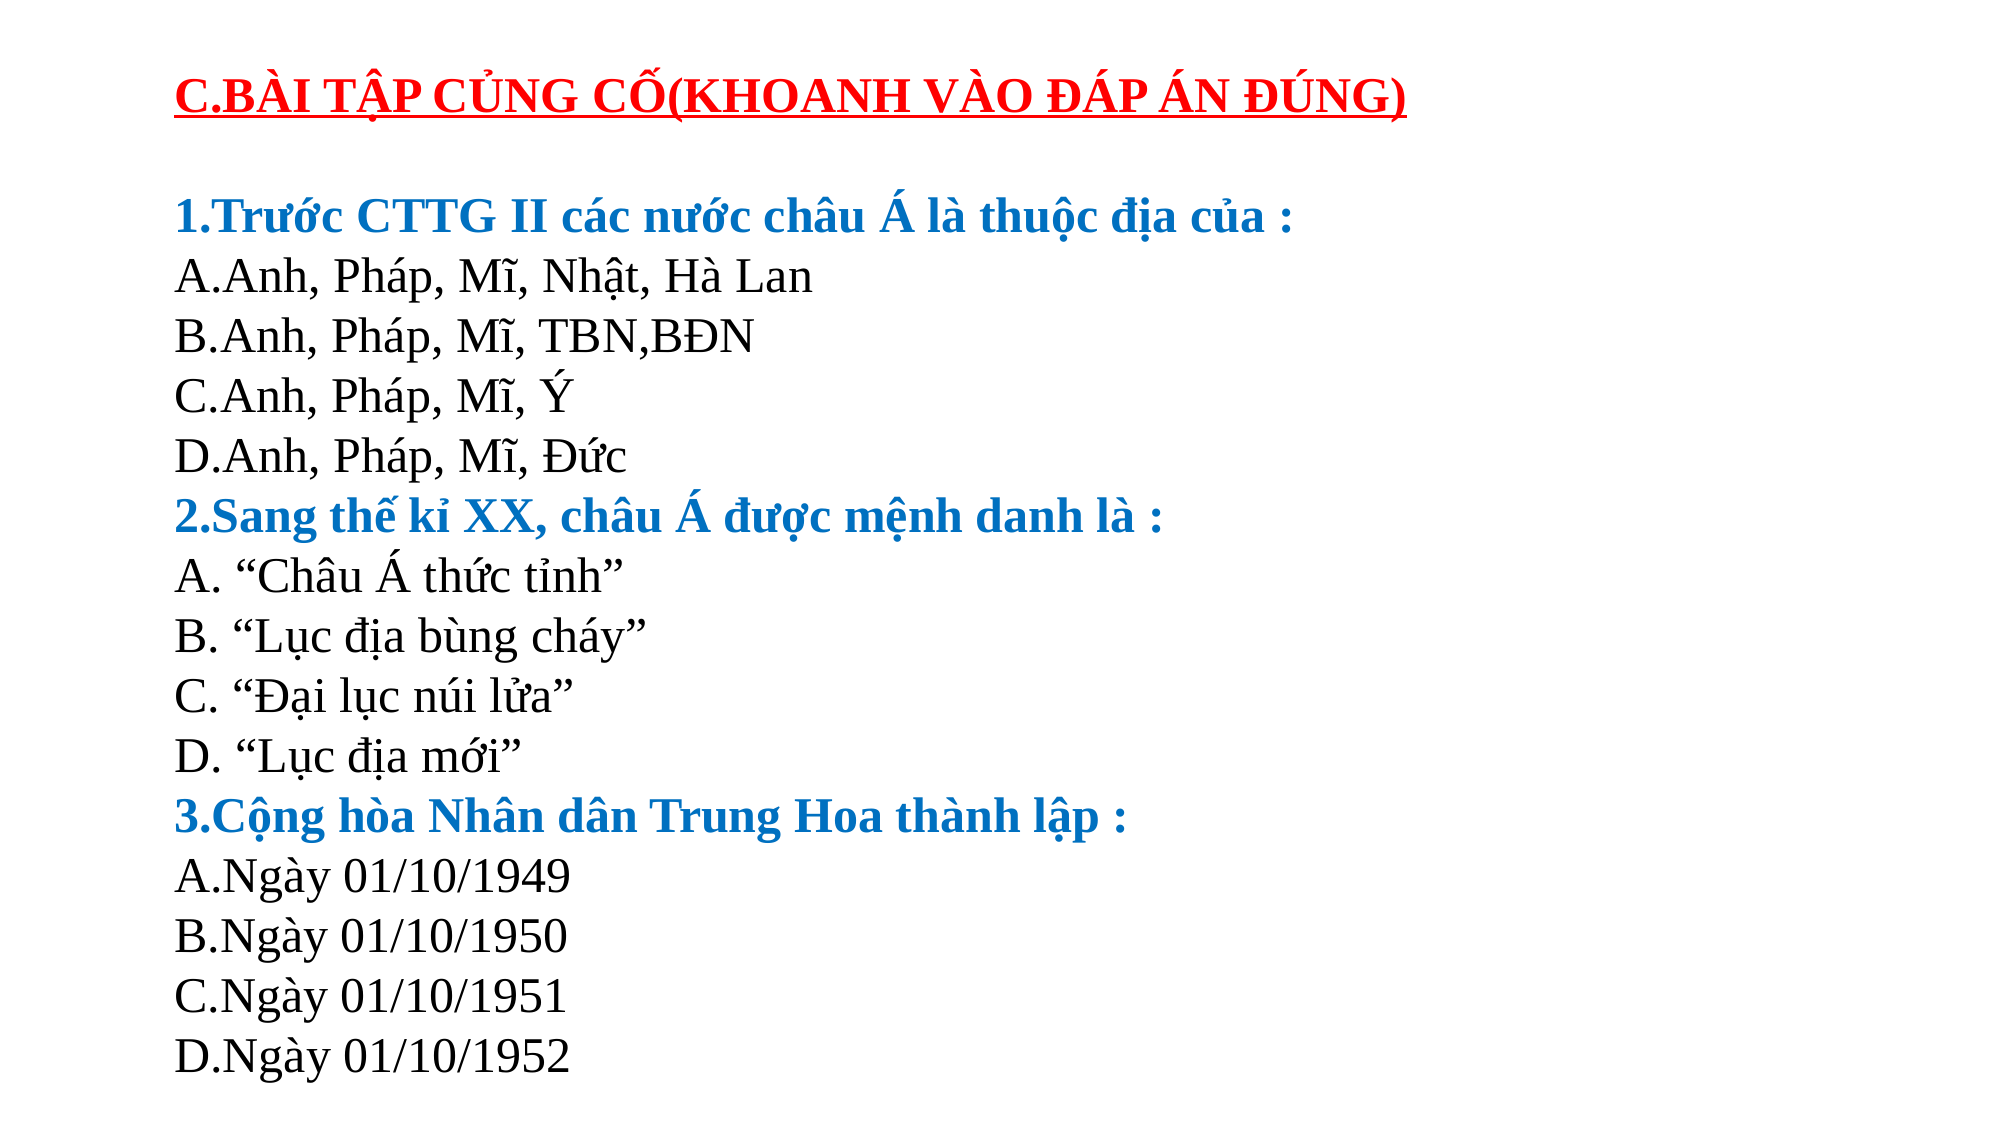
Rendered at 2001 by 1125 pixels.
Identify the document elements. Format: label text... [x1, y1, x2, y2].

text_box C.BÀI TẬP CỦNG CỐ(KHOANH VÀO ĐÁP ÁN ĐÚNG) 1.Trước CTTG II các nước châu Á là thuộc địa của : A.Anh, Pháp, Mĩ, Nhật, Hà Lan B.Anh, Pháp, Mĩ, TBN,BĐN C.Anh, Pháp, Mĩ, Ý D.Anh, Pháp, Mĩ, Đức 2.Sang thế kỉ XX, châu Á được mệnh danh là : A. “Châu Á thức tỉnh” B. “Lục địa bùng cháy” C. “Đại lục núi lửa” D. “Lục địa mới” 3.Cộng hòa Nhân dân Trung Hoa thành lập : A.Ngày 01/10/1949 B.Ngày 01/10/1950 C.Ngày 01/10/1951 D.Ngày 01/10/1952 [159, 54, 1757, 1090]
